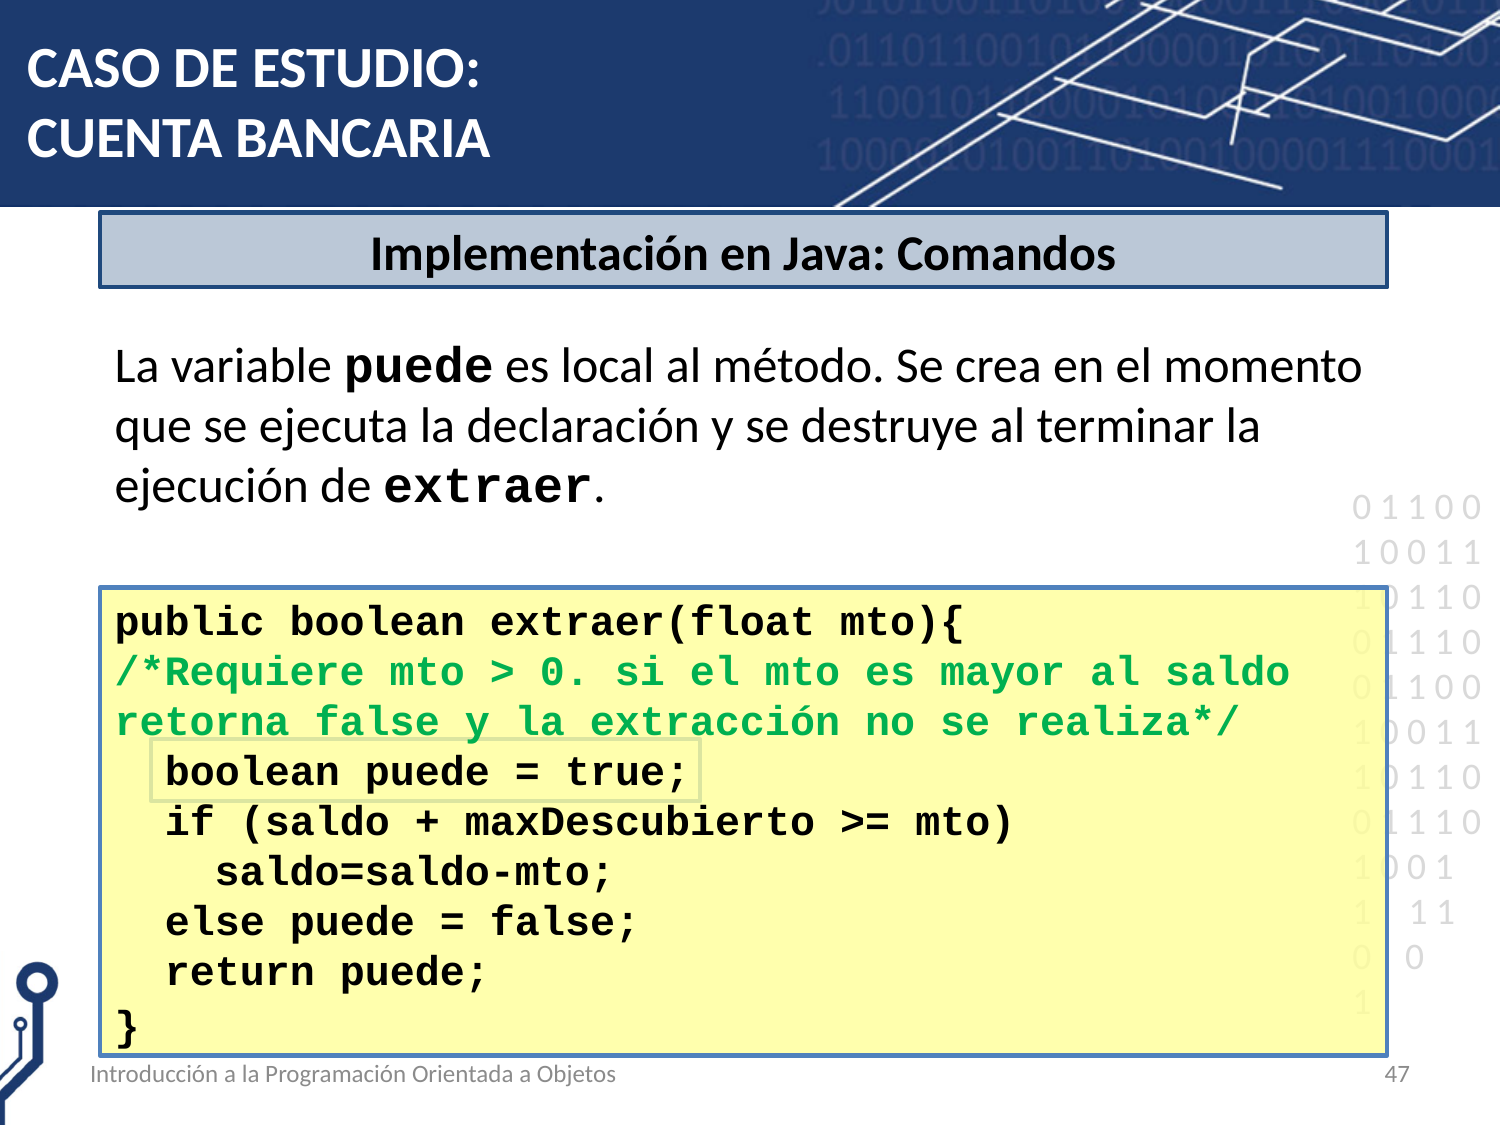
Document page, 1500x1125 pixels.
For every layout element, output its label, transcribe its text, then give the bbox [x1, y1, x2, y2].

title CASO DE ESTUDIO: CUENTA BANCARIA [12, 5, 963, 193]
text_box Implementación en Java: Comandos [98, 210, 1389, 289]
slide_number 47 [1074, 1042, 1425, 1103]
text_box La variable puede es local al método. Se crea en el momento que se ejecuta la declaración y se destruye al terminar la ejecución de extraer. [99, 324, 1388, 520]
text_box public boolean extraer(float mto){ /*Requiere mto > 0. si el mto es mayor al saldo retorna false y la extracción no se realiza*/ boolean puede = true; if (saldo + maxDescubierto >= mto) saldo=saldo-mto; else puede = false; return puede; } [98, 585, 1389, 1058]
footer Introducción a la Programación Orientada a Objetos [75, 1042, 725, 1103]
picture [0, 951, 64, 1125]
picture [0, 0, 1500, 207]
